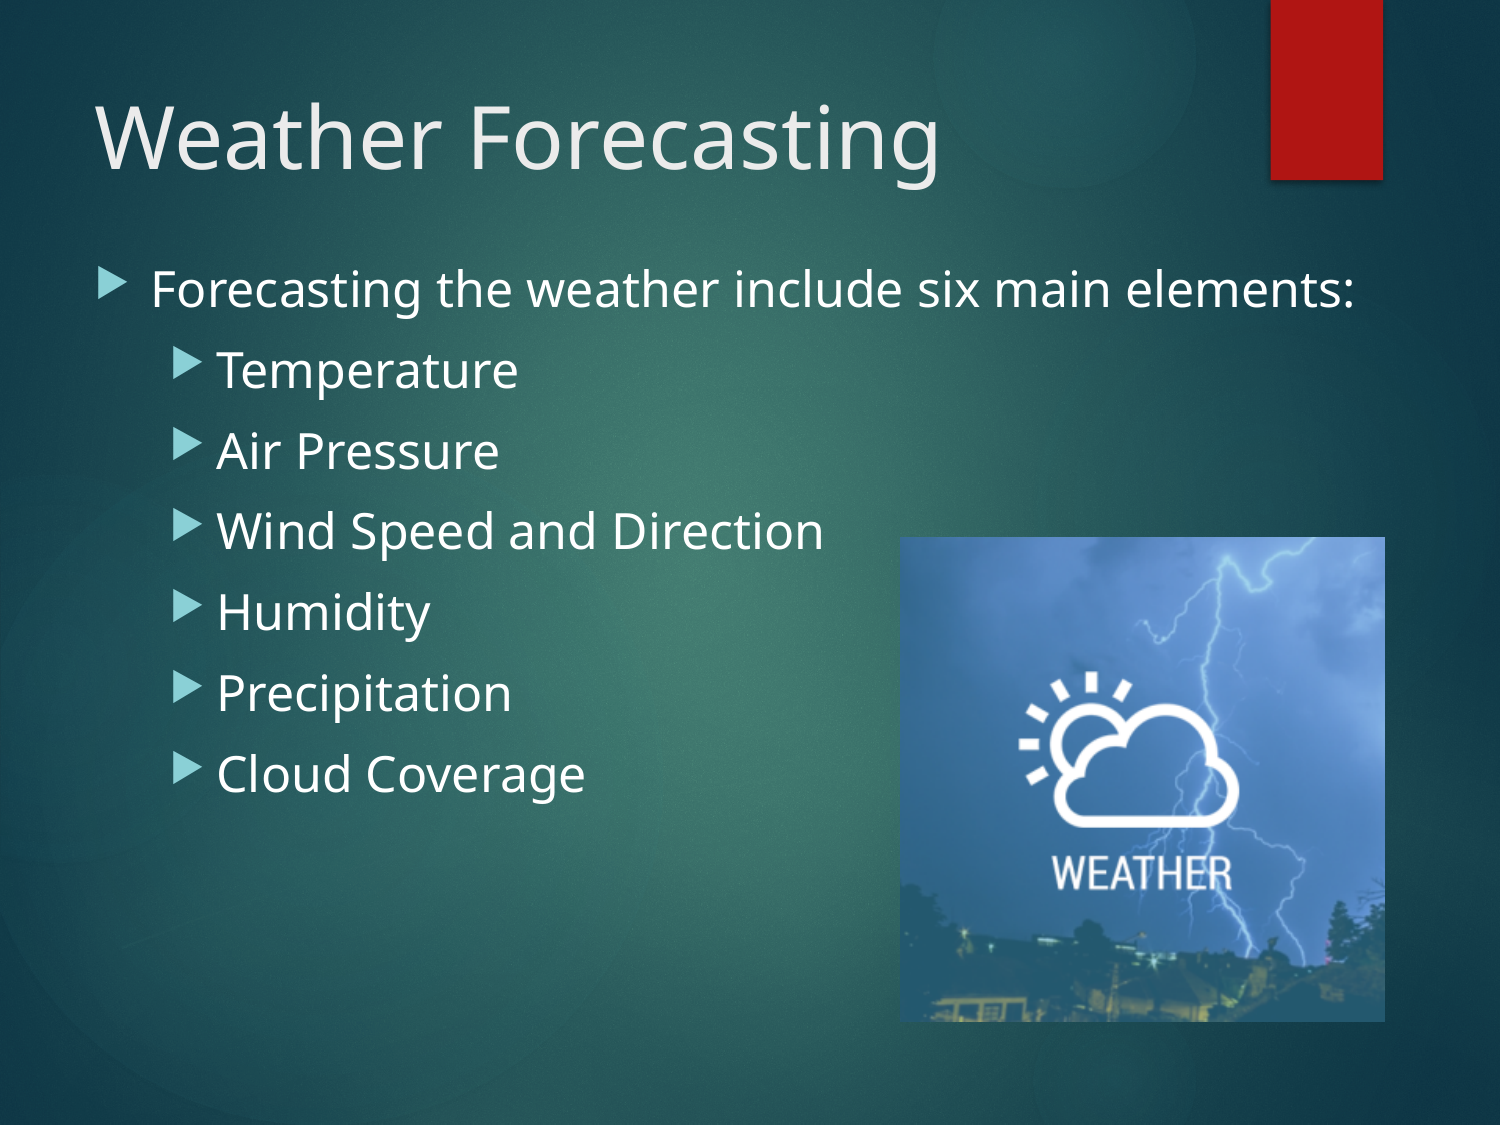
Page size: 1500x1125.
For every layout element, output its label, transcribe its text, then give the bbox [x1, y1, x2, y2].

title Weather Forecasting [79, 74, 1237, 249]
picture [899, 537, 1385, 1023]
list Forecasting the weather include six main elements: Temperature Air Pressure Wind Speed and Direction Humidity Precipitation Cloud Coverage [79, 249, 1467, 1075]
